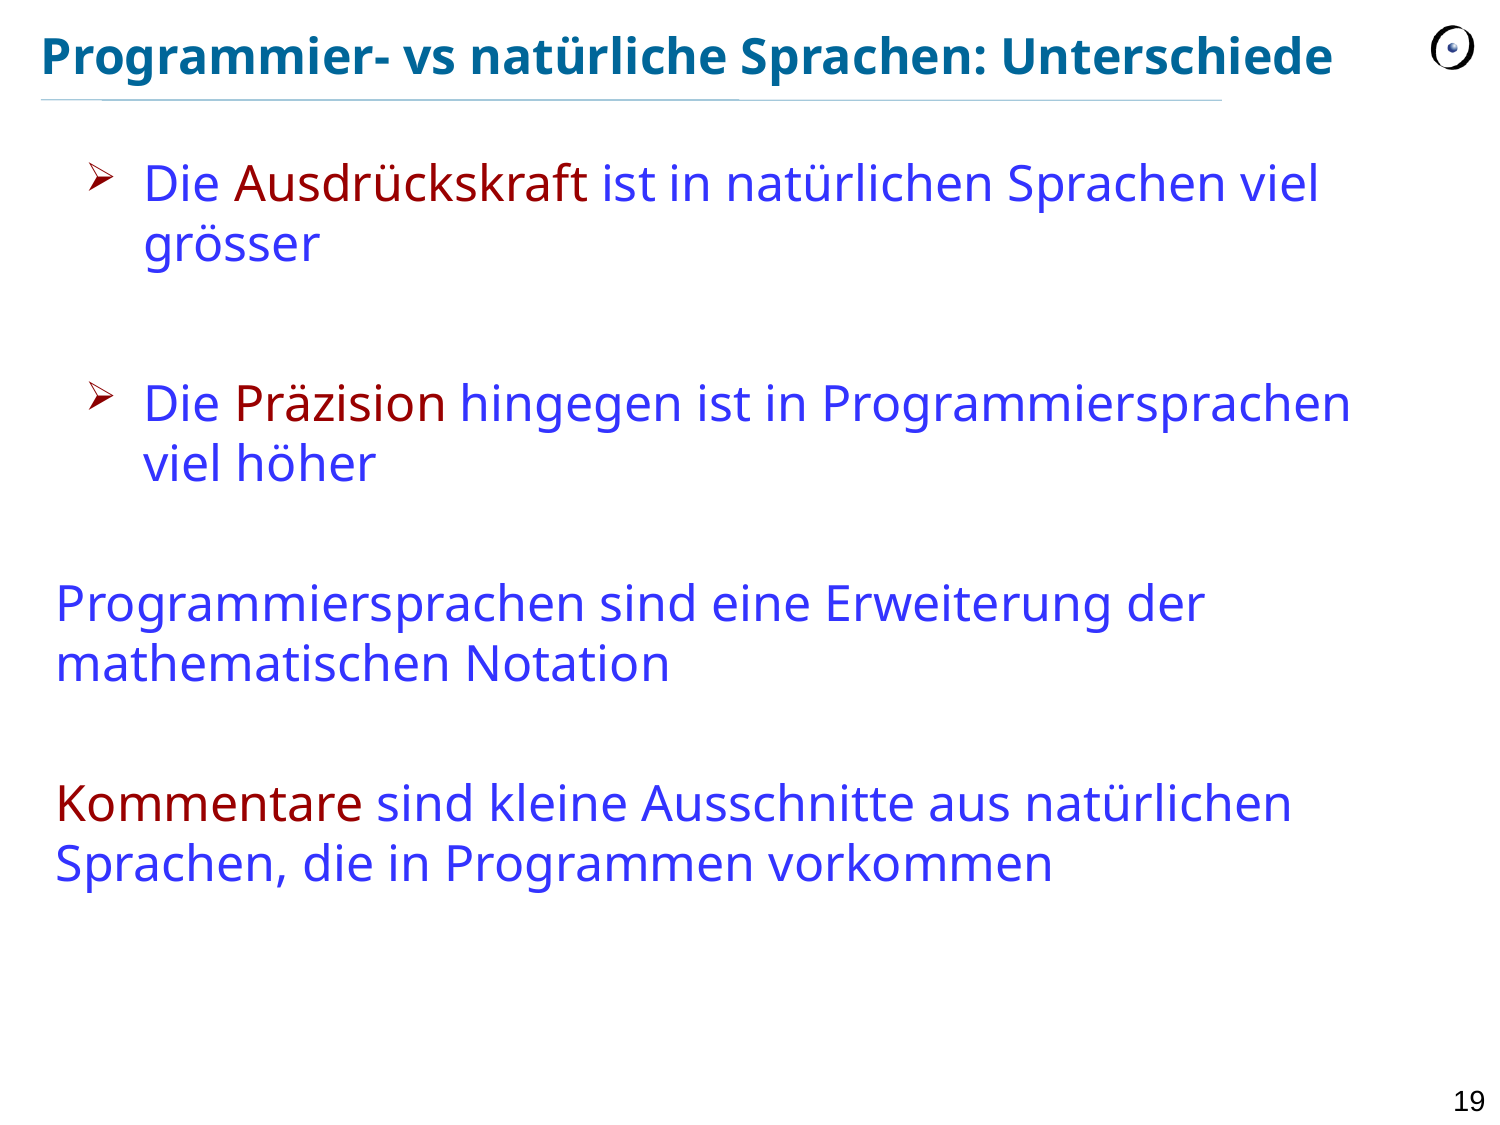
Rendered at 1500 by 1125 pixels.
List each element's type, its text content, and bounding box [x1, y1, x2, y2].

list Die Ausdrückskraft ist in natürlichen Sprachen viel grösser Die Präzision hingegen ist in Programmiersprachen viel höher Programmiersprachen sind eine Erweiterung der mathematischen Notation Kommentare sind kleine Ausschnitte aus natürlichen Sprachen, die in Programmen vorkommen [40, 143, 1451, 1071]
picture [1429, 20, 1476, 72]
title Programmier- vs natürliche Sprachen: Unterschiede [40, 18, 1344, 91]
